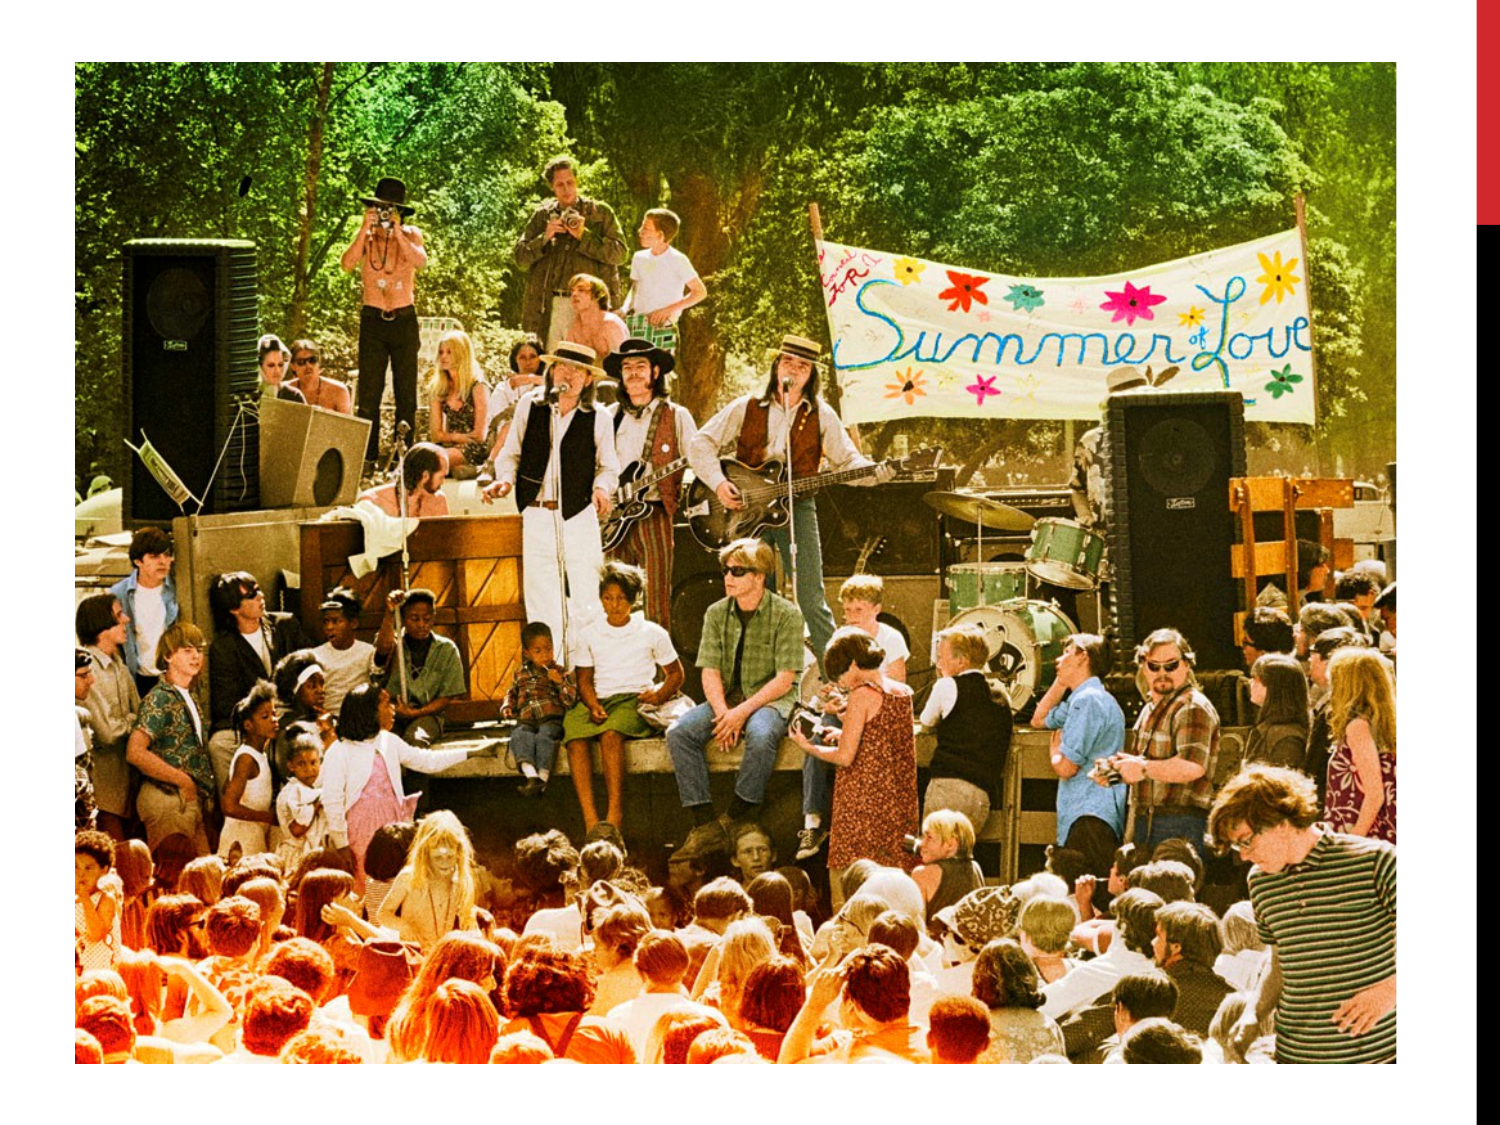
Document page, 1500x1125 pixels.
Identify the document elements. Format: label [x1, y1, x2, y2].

list [74, 61, 1397, 1065]
